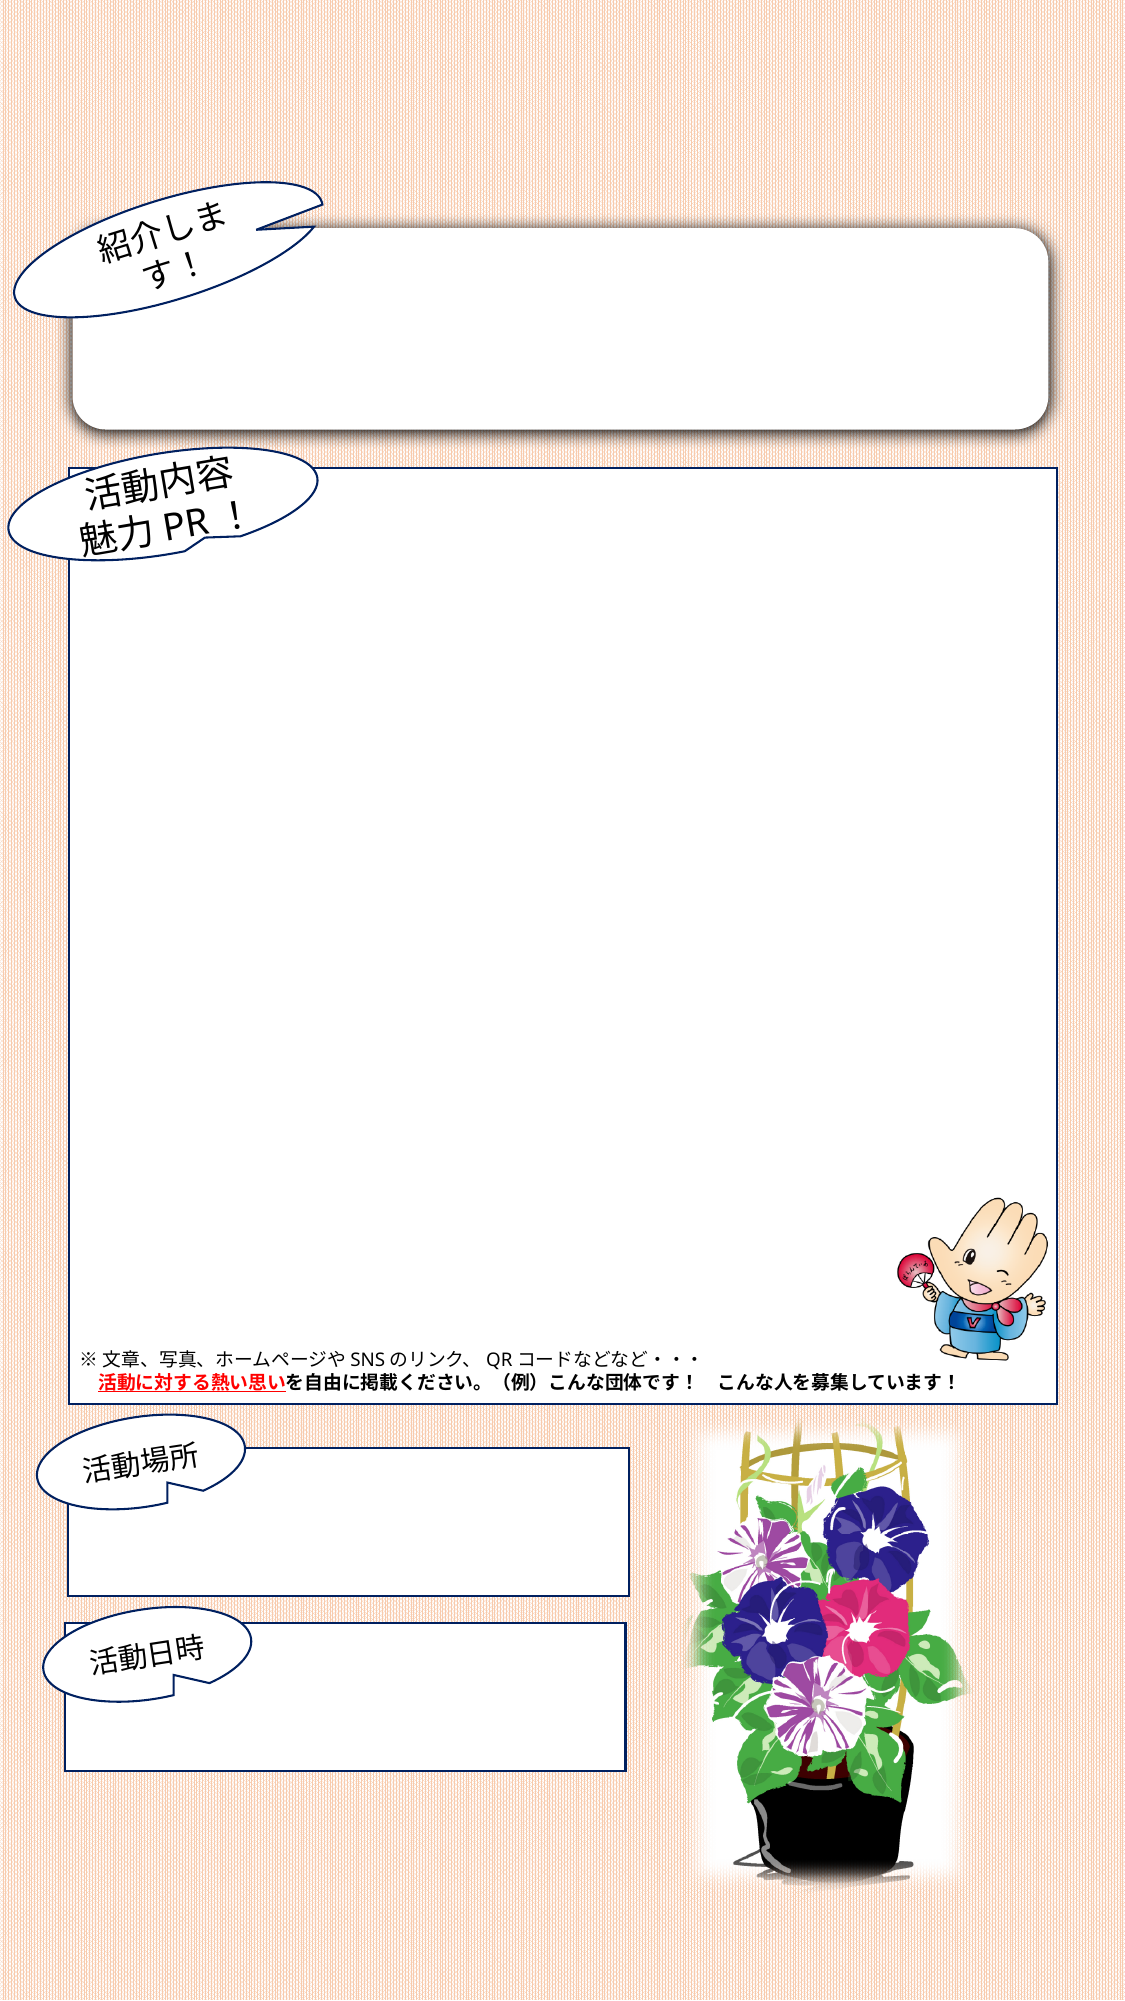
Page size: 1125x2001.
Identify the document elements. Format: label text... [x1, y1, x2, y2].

picture [896, 1195, 1049, 1363]
text_box ※文章、写真、ホームページやSNSのリンク、QRコードなどなど・・・ 活動に対する熱い思いを自由に掲載ください。（例）こんな団体です！ こんな人を募集しています！ [64, 1340, 1021, 1423]
text_box [64, 1622, 627, 1772]
picture [679, 1414, 976, 1895]
text_box 活動内容 魅力PR！ [7, 446, 319, 562]
text_box [71, 227, 1050, 431]
text_box 紹介します！ [13, 181, 324, 319]
text_box [68, 467, 1058, 1405]
text_box 活動場所 [35, 1423, 247, 1511]
text_box 活動日時 [42, 1605, 253, 1703]
text_box [67, 1447, 630, 1597]
